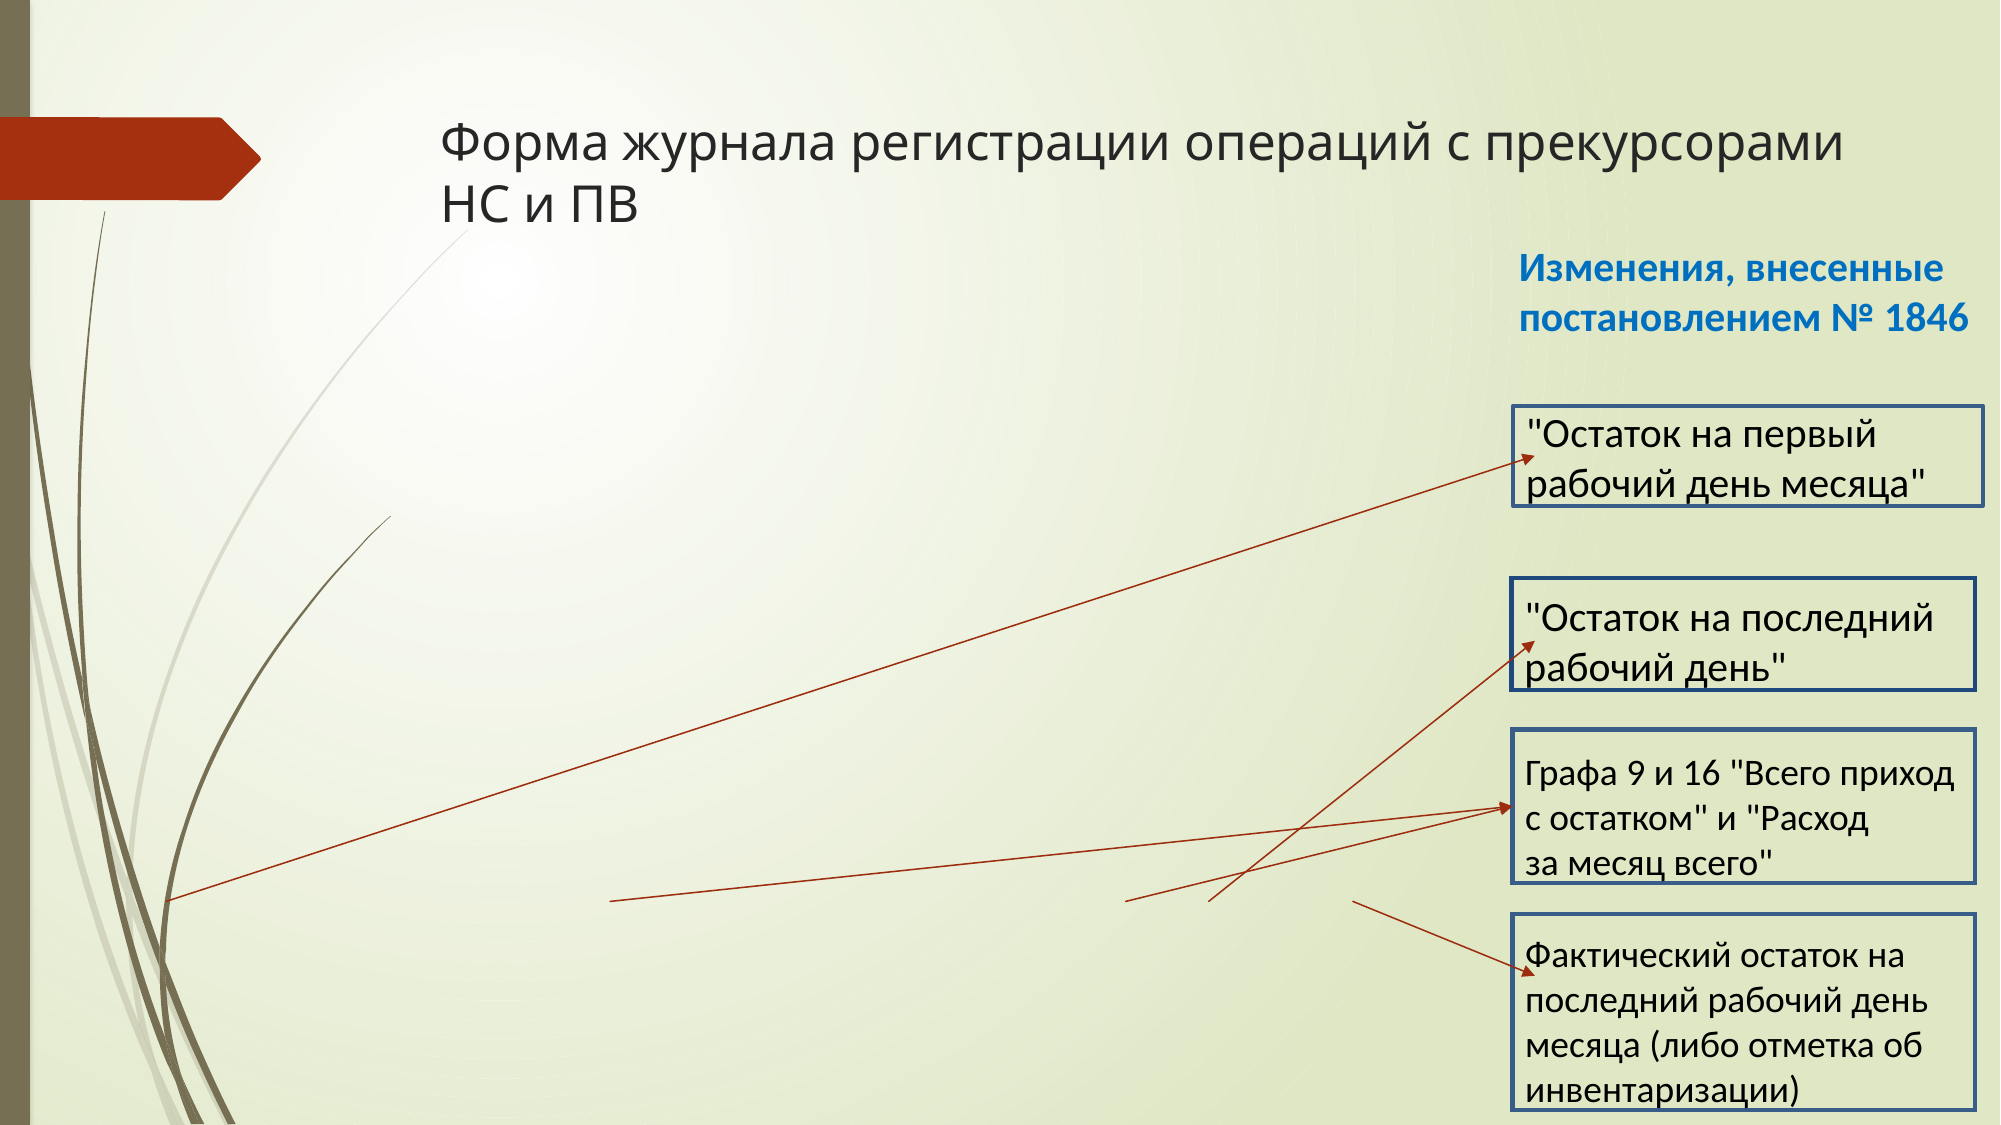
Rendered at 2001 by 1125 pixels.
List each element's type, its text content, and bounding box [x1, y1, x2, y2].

text_box Графа 9 и 16 "Всего приход с остатком" и "Расход за месяц всего" [1540, 729, 1975, 883]
text_box Фактический остаток на последний рабочий день месяца (либо отметка об инвентаризации) [1512, 914, 1975, 1111]
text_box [1125, 806, 1513, 902]
title Форма журнала регистрации операций с прекурсорами НС и ПВ [425, 102, 1888, 241]
text_box "Остаток на последний рабочий день" [1539, 578, 1975, 691]
text_box Изменения, внесенные постановлением № 1846 [1516, 240, 1987, 341]
text_box "Остаток на первый рабочий день месяца" [1512, 405, 1983, 506]
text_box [165, 455, 1536, 902]
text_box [1208, 640, 1536, 901]
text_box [1352, 901, 1536, 976]
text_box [609, 806, 1125, 902]
